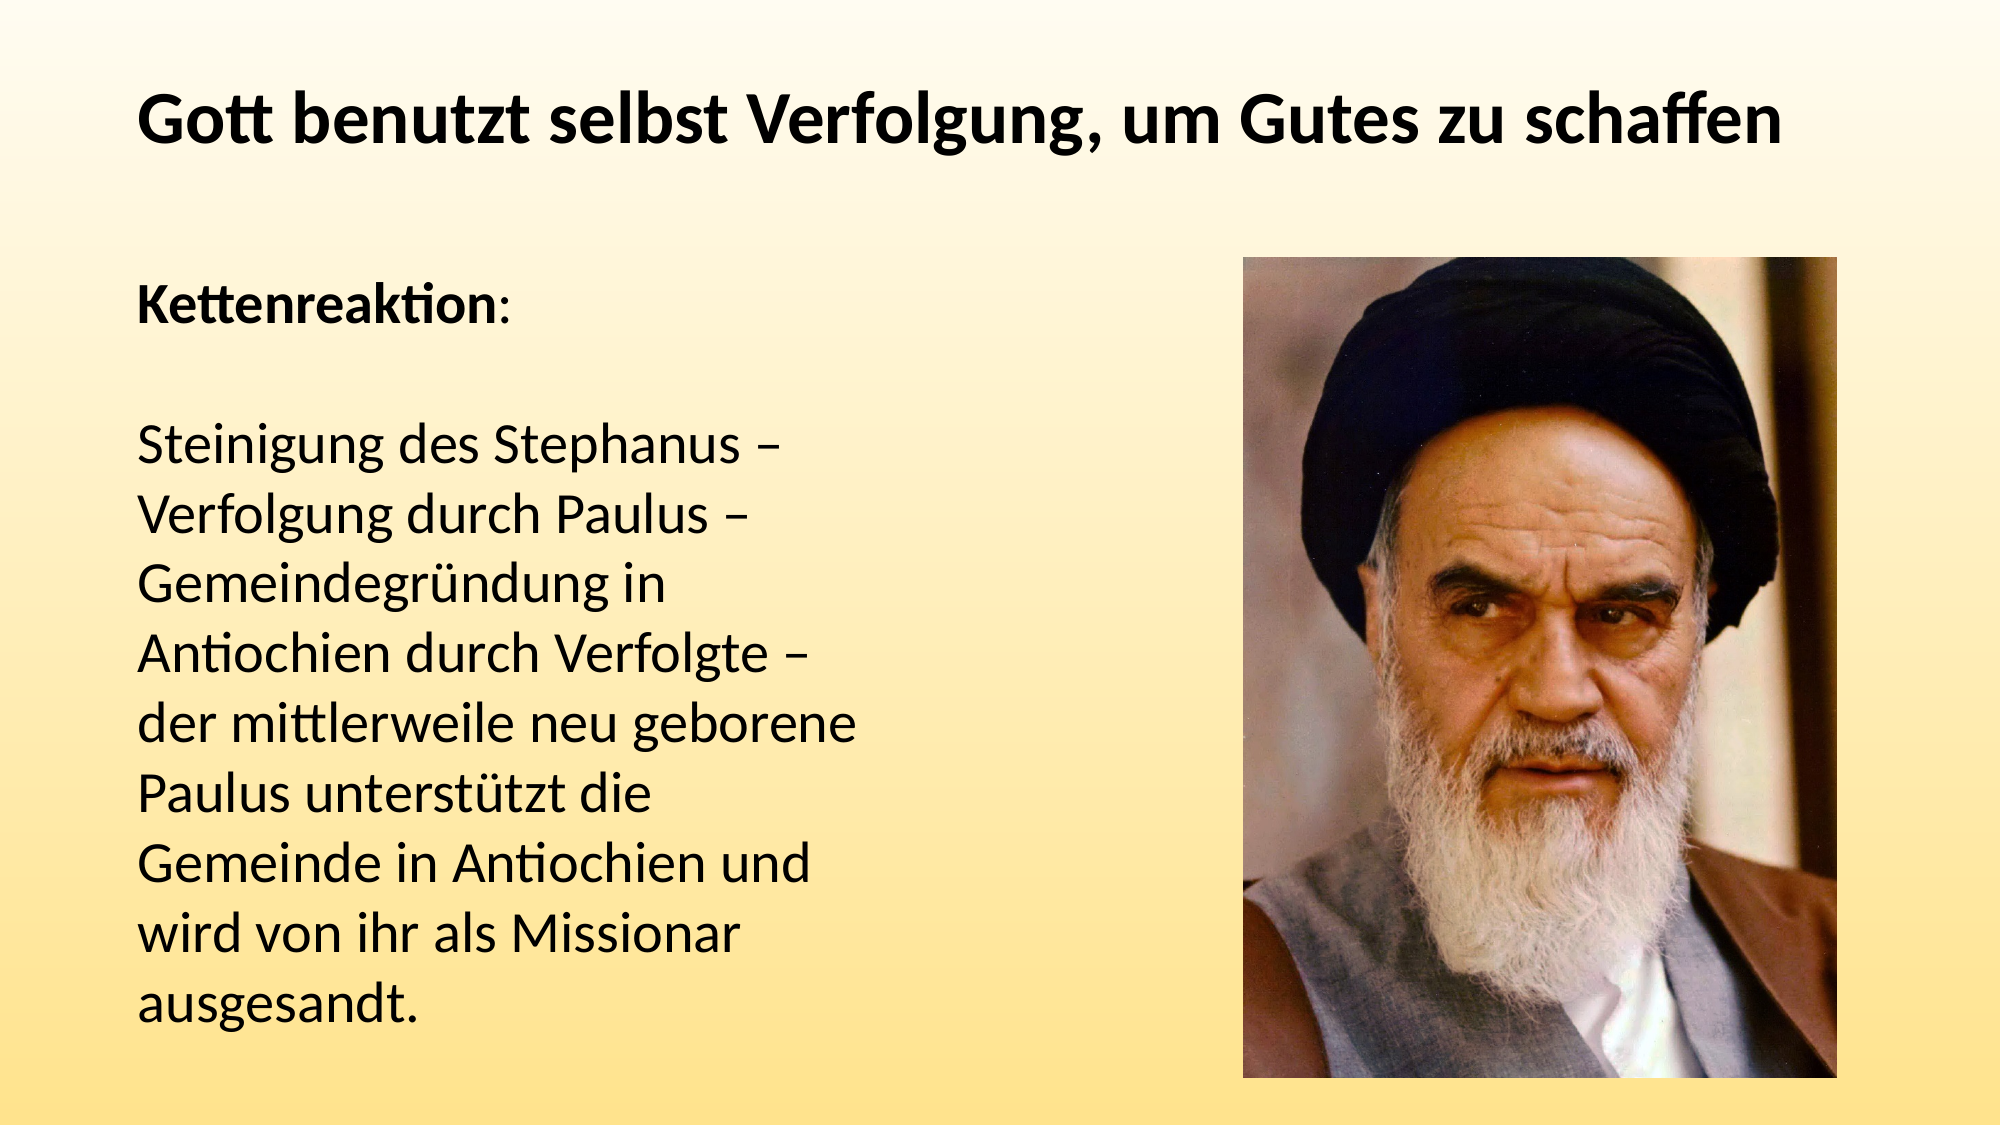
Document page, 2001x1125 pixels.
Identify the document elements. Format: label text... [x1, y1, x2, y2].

picture [1243, 257, 1837, 1078]
text_box Gott benutzt selbst Verfolgung, um Gutes zu schaffen [122, 61, 1837, 167]
text_box Kettenreaktion: Steinigung des Stephanus – Verfolgung durch Paulus – Gemeindegründung in Antiochien durch Verfolgte – der mittlerweile neu geborene Paulus unterstützt die Gemeinde in Antiochien und wird von ihr als Missionar ausgesandt. [122, 257, 898, 1042]
